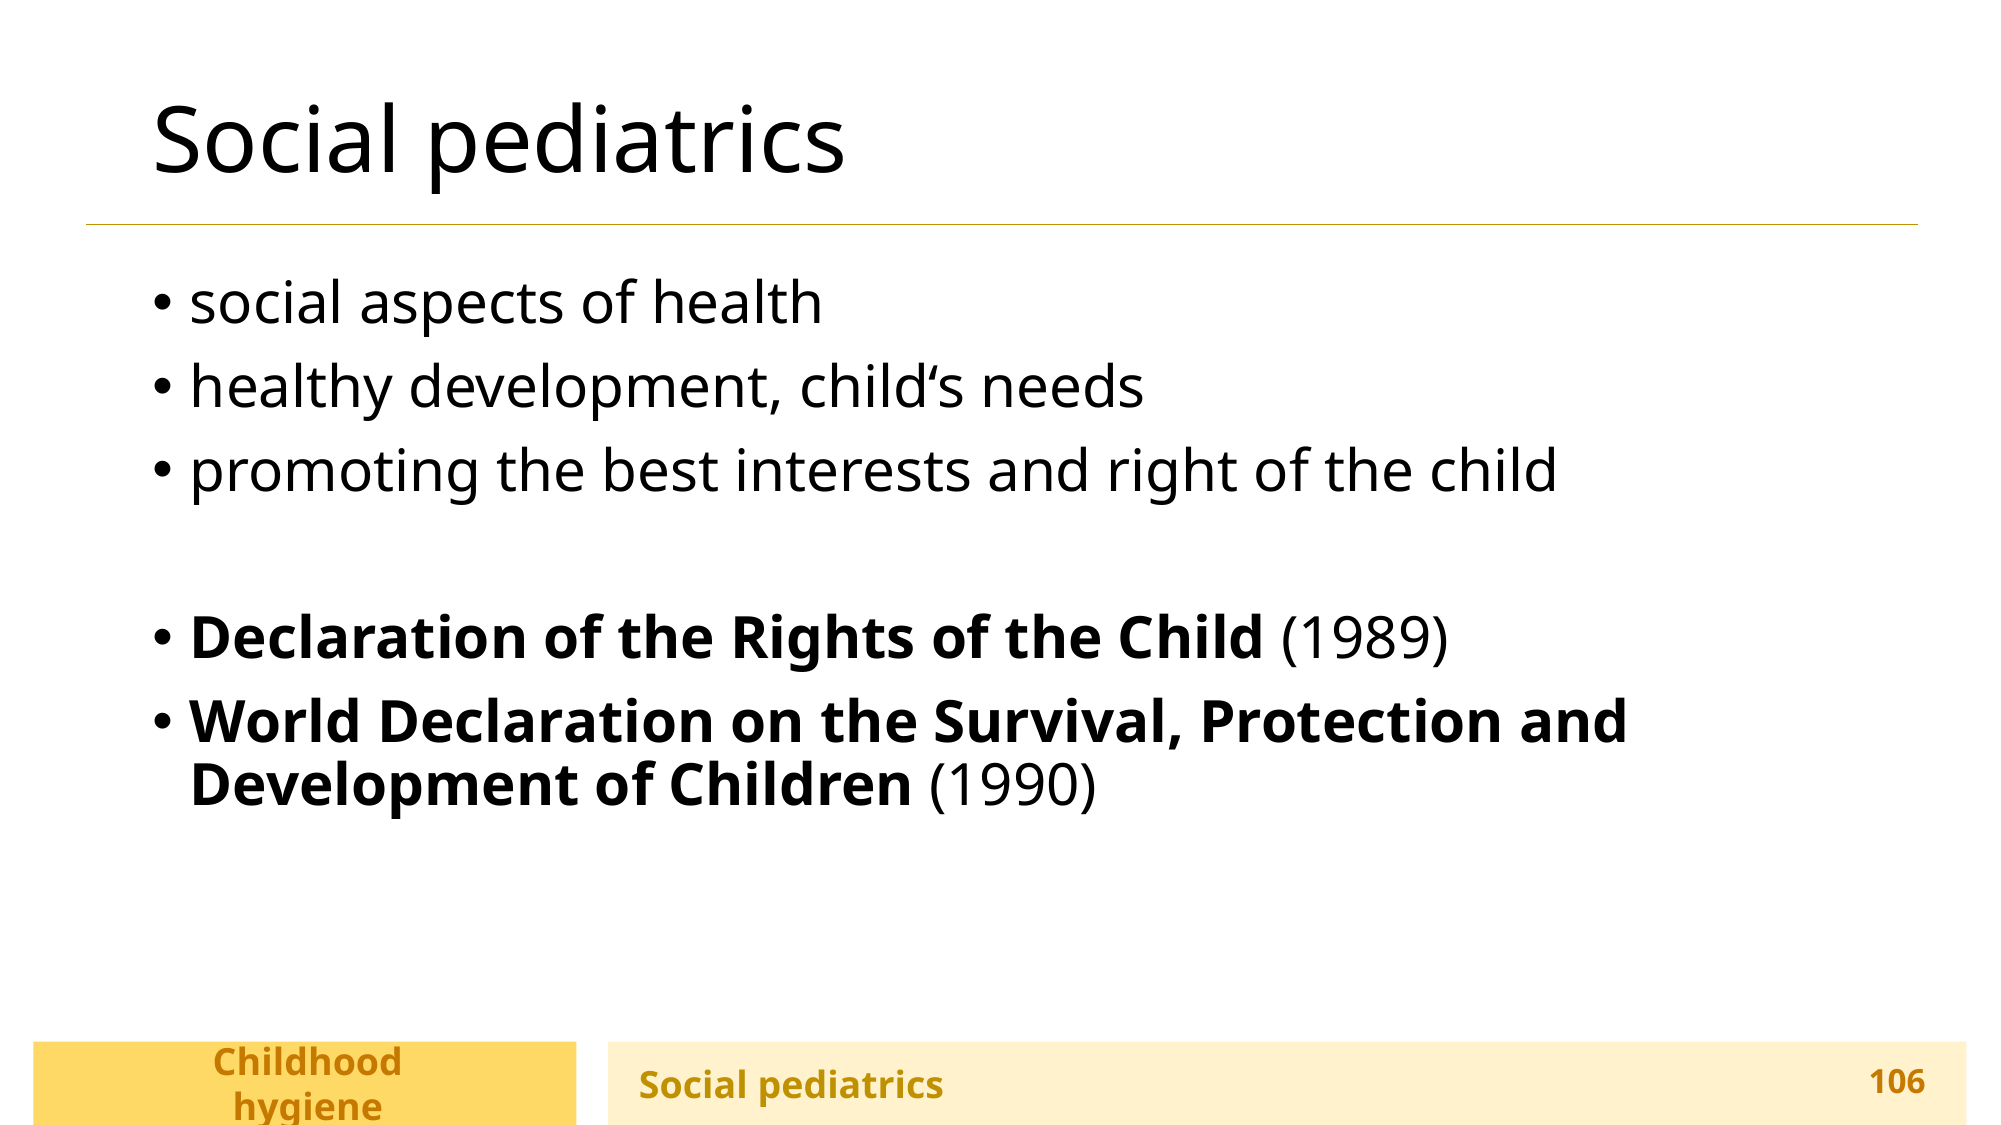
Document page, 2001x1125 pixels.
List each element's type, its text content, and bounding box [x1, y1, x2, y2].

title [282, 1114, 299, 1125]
footer Childhood hygiene [120, 1053, 497, 1114]
title Social pediatrics [137, 59, 1863, 227]
list social aspects of health healthy development, child‘s needs promoting the best interests and right of the child Declaration of the Rights of the Child (1989) World Declaration on the Survival, Protection and Development of Children (1990) [137, 265, 1863, 985]
text_box Social pediatrics [623, 1053, 1115, 1114]
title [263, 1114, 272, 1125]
slide_number 106 [1490, 1053, 1941, 1114]
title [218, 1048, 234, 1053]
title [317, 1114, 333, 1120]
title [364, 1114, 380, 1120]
